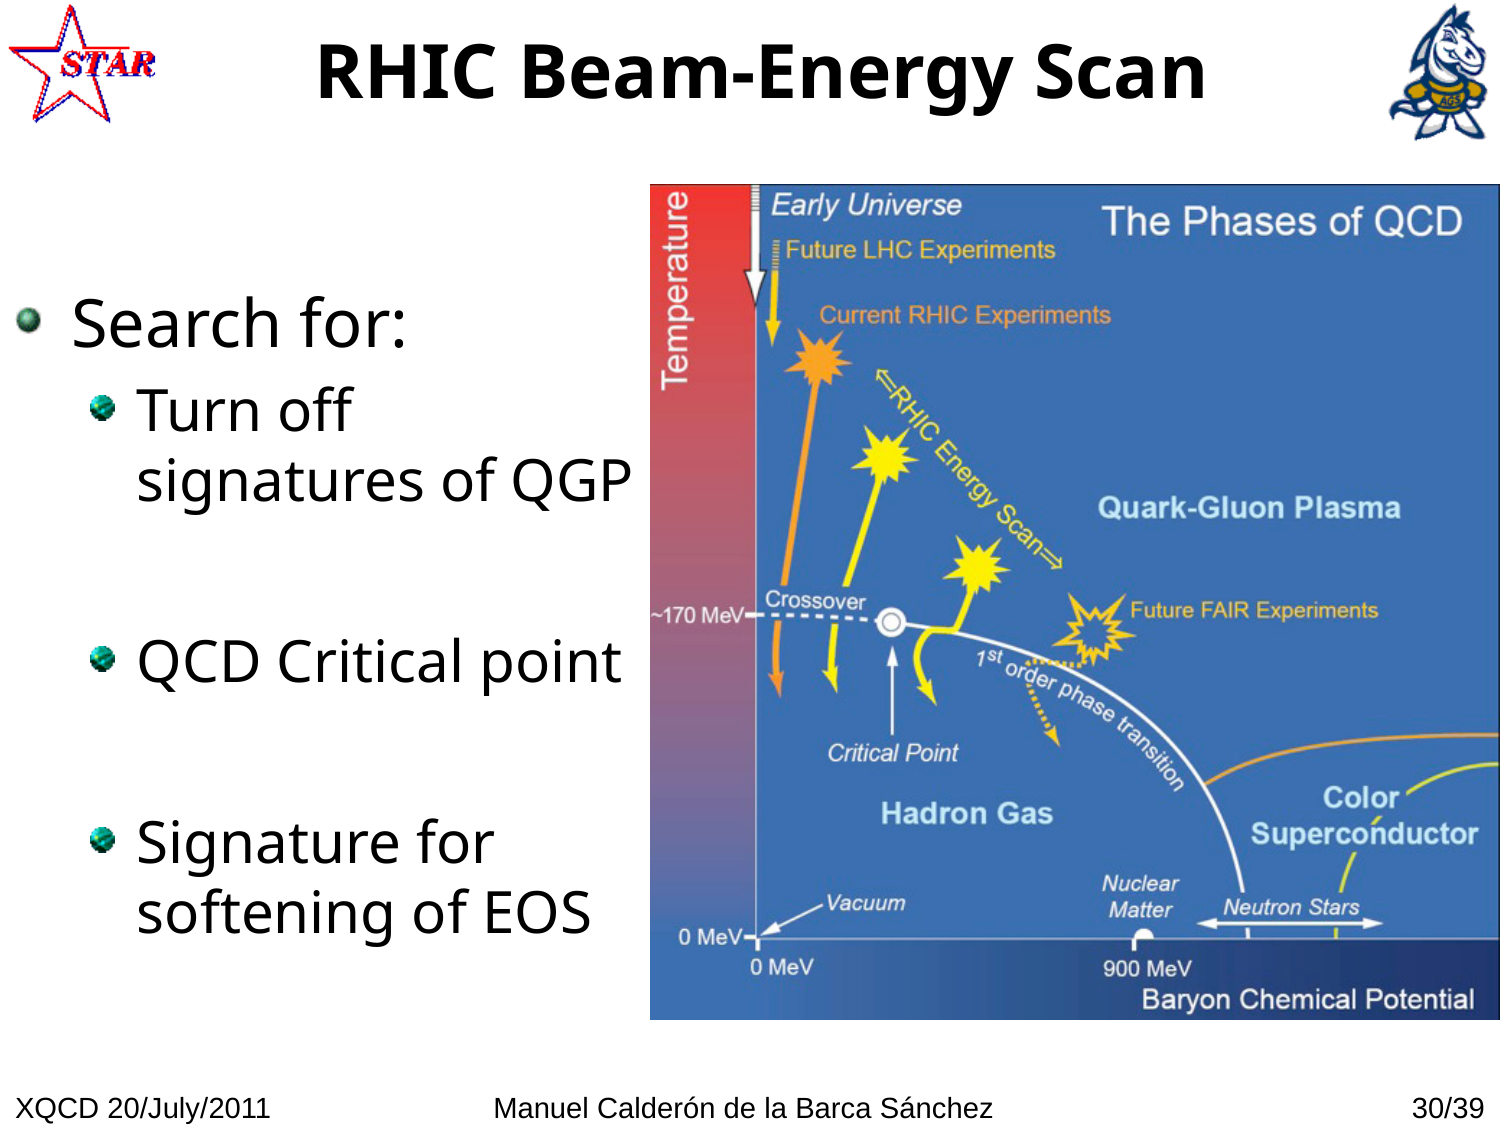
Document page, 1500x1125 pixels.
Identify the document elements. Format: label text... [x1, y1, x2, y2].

slide_number 30/39 [1149, 1082, 1500, 1125]
picture [90, 395, 115, 421]
picture [0, 0, 157, 134]
list Search for: Turn off signatures of QGP QCD Critical point Signature for softening of EOS [0, 273, 644, 1017]
slide_number XQCD 20/July/2011 [0, 1082, 350, 1125]
picture [90, 827, 115, 853]
footer Manuel Calderón de la Barca Sánchez [419, 1082, 1069, 1125]
picture [649, 184, 1500, 1021]
title RHIC Beam-Energy Scan [183, 0, 1341, 138]
picture [15, 307, 43, 336]
picture [1387, 0, 1500, 144]
picture [90, 646, 115, 672]
